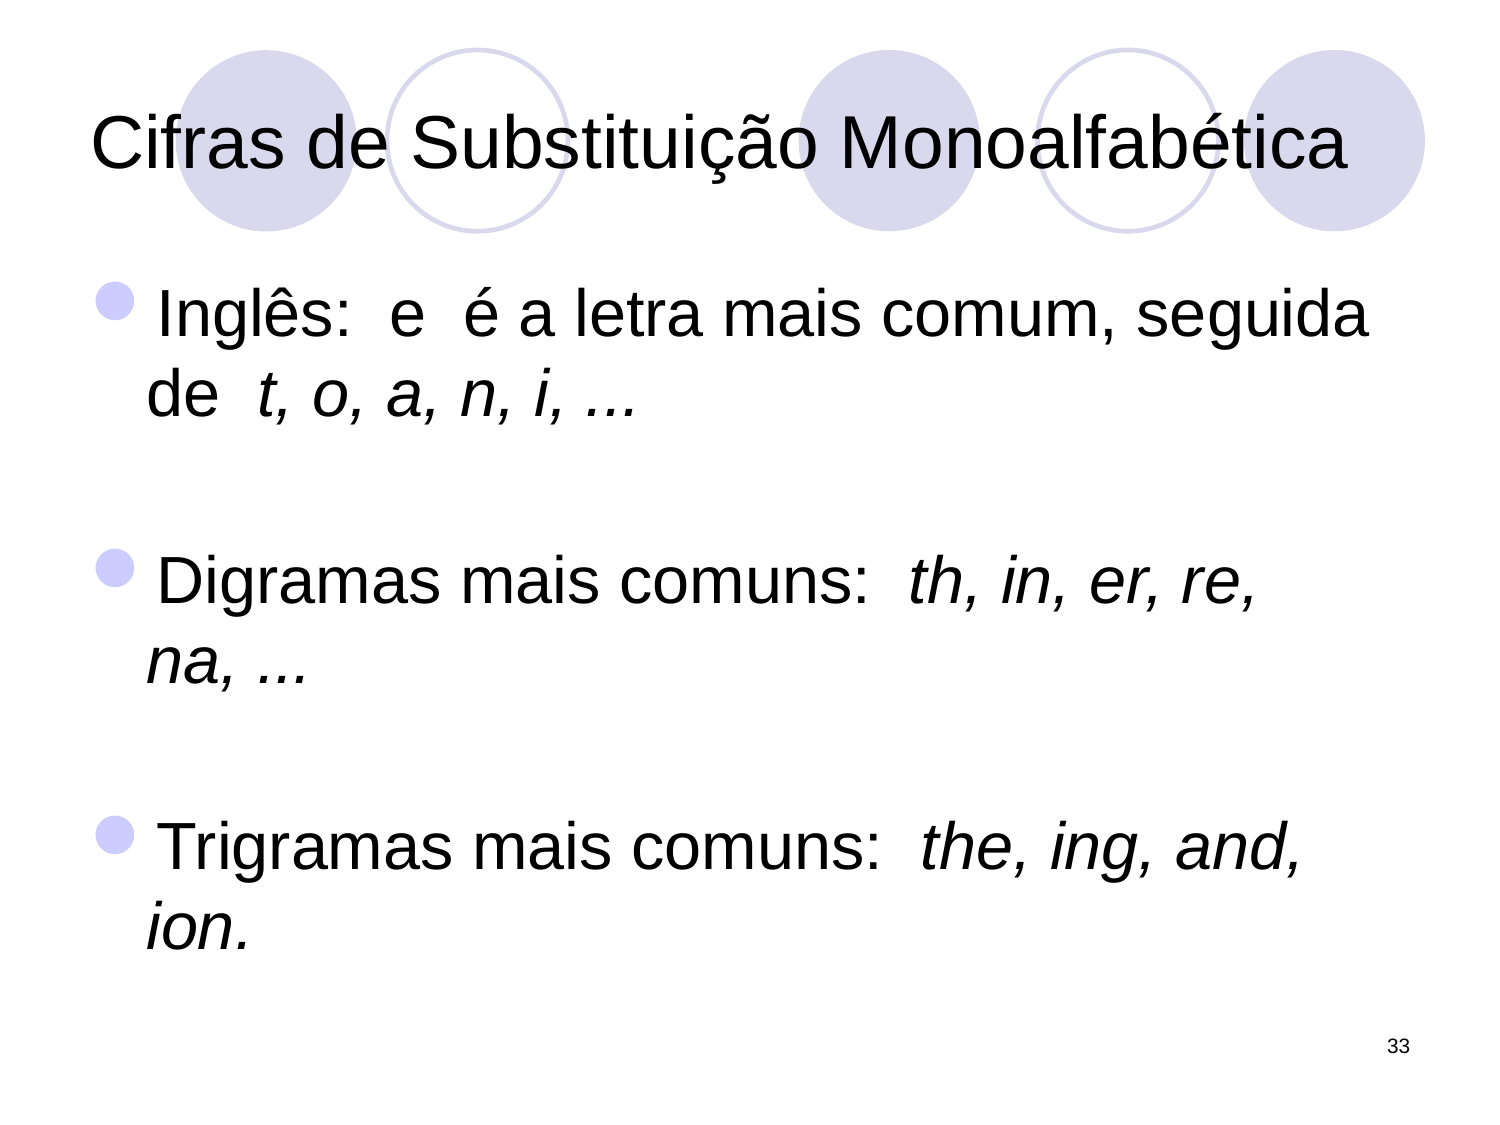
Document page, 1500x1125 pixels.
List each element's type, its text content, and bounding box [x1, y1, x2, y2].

slide_number 33 [1074, 1024, 1426, 1101]
list Inglês: e é a letra mais comum, seguida de t, o, a, n, i, ... Digramas mais comuns: th, in, er, re, na, ... Trigramas mais comuns: the, ing, and, ion. [74, 262, 1426, 1006]
title Cifras de Substituição Monoalfabética [74, 44, 1426, 233]
